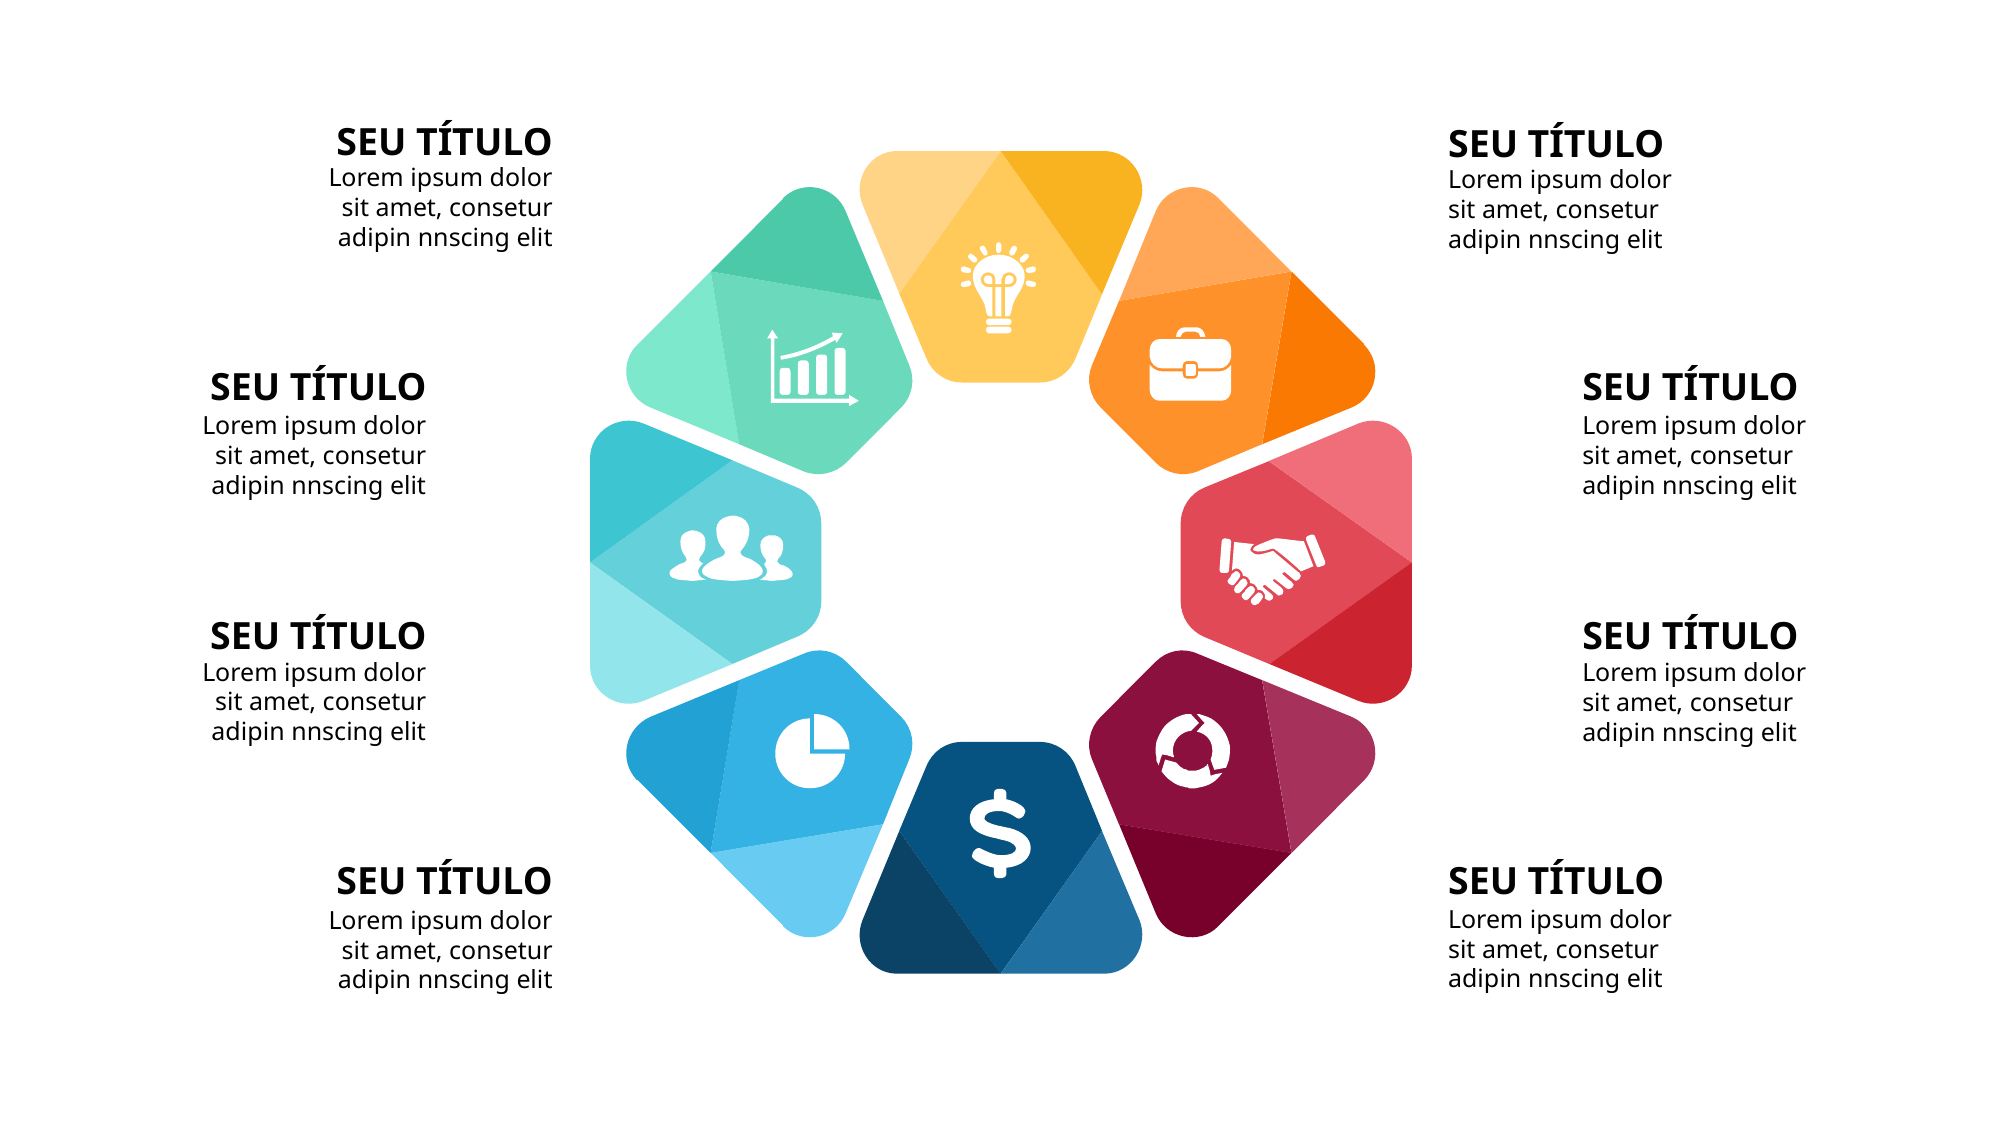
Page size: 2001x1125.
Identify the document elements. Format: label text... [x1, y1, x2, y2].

text_box [710, 187, 884, 301]
text_box [1180, 461, 1412, 664]
text_box [1000, 151, 1143, 295]
text_box SEU TÍTULO [1448, 857, 1803, 905]
text_box [1269, 562, 1412, 704]
text_box Lorem ipsum dolor sit amet, consetur adipin nnscing elit [1448, 164, 1706, 271]
text_box [759, 535, 793, 581]
text_box [1227, 538, 1314, 606]
text_box [967, 242, 1036, 317]
text_box [1263, 680, 1376, 853]
text_box [1119, 825, 1291, 938]
text_box [960, 266, 972, 274]
text_box [767, 329, 859, 406]
text_box [814, 714, 850, 750]
text_box [1262, 271, 1376, 445]
text_box [1268, 420, 1412, 561]
text_box Lorem ipsum dolor sit amet, consetur adipin nnscing elit [299, 904, 553, 1011]
text_box [899, 741, 1103, 972]
text_box [899, 153, 1102, 383]
text_box [590, 562, 733, 704]
text_box [1155, 714, 1199, 766]
text_box [1149, 339, 1232, 369]
text_box SEU TÍTULO [198, 118, 553, 166]
text_box [1176, 327, 1206, 337]
text_box [711, 650, 913, 852]
text_box [1196, 714, 1231, 770]
text_box [591, 460, 822, 664]
text_box Lorem ipsum dolor sit amet, consetur adipin nnscing elit [173, 655, 427, 762]
text_box [626, 272, 739, 445]
text_box [985, 318, 1012, 334]
text_box [1219, 538, 1232, 573]
text_box [1161, 759, 1223, 789]
text_box [859, 151, 1001, 294]
text_box [960, 280, 972, 288]
text_box [1089, 272, 1291, 475]
text_box [1001, 830, 1143, 974]
text_box [590, 420, 733, 562]
text_box SEU TÍTULO [1448, 120, 1803, 168]
text_box SEU TÍTULO [1582, 611, 1937, 660]
text_box SEU TÍTULO [72, 362, 427, 411]
text_box [626, 680, 740, 853]
text_box SEU TÍTULO [1582, 362, 1937, 411]
text_box Lorem ipsum dolor sit amet, consetur adipin nnscing elit [1448, 903, 1706, 1010]
text_box Lorem ipsum dolor sit amet, consetur adipin nnscing elit [1582, 409, 1841, 516]
text_box [1119, 187, 1291, 301]
text_box [1089, 650, 1292, 854]
text_box [710, 824, 884, 938]
text_box Lorem ipsum dolor sit amet, consetur adipin nnscing elit [172, 409, 427, 516]
text_box [669, 530, 707, 581]
text_box SEU TÍTULO [198, 856, 553, 905]
text_box Lorem ipsum dolor sit amet, consetur adipin nnscing elit [299, 161, 553, 268]
text_box [1306, 534, 1326, 568]
text_box [775, 718, 846, 789]
text_box Lorem ipsum dolor sit amet, consetur adipin nnscing elit [1582, 656, 1840, 763]
text_box [710, 272, 913, 475]
text_box [969, 788, 1031, 879]
text_box [702, 515, 763, 581]
text_box [859, 830, 1001, 974]
text_box SEU TÍTULO [72, 611, 427, 660]
text_box [1149, 364, 1232, 401]
